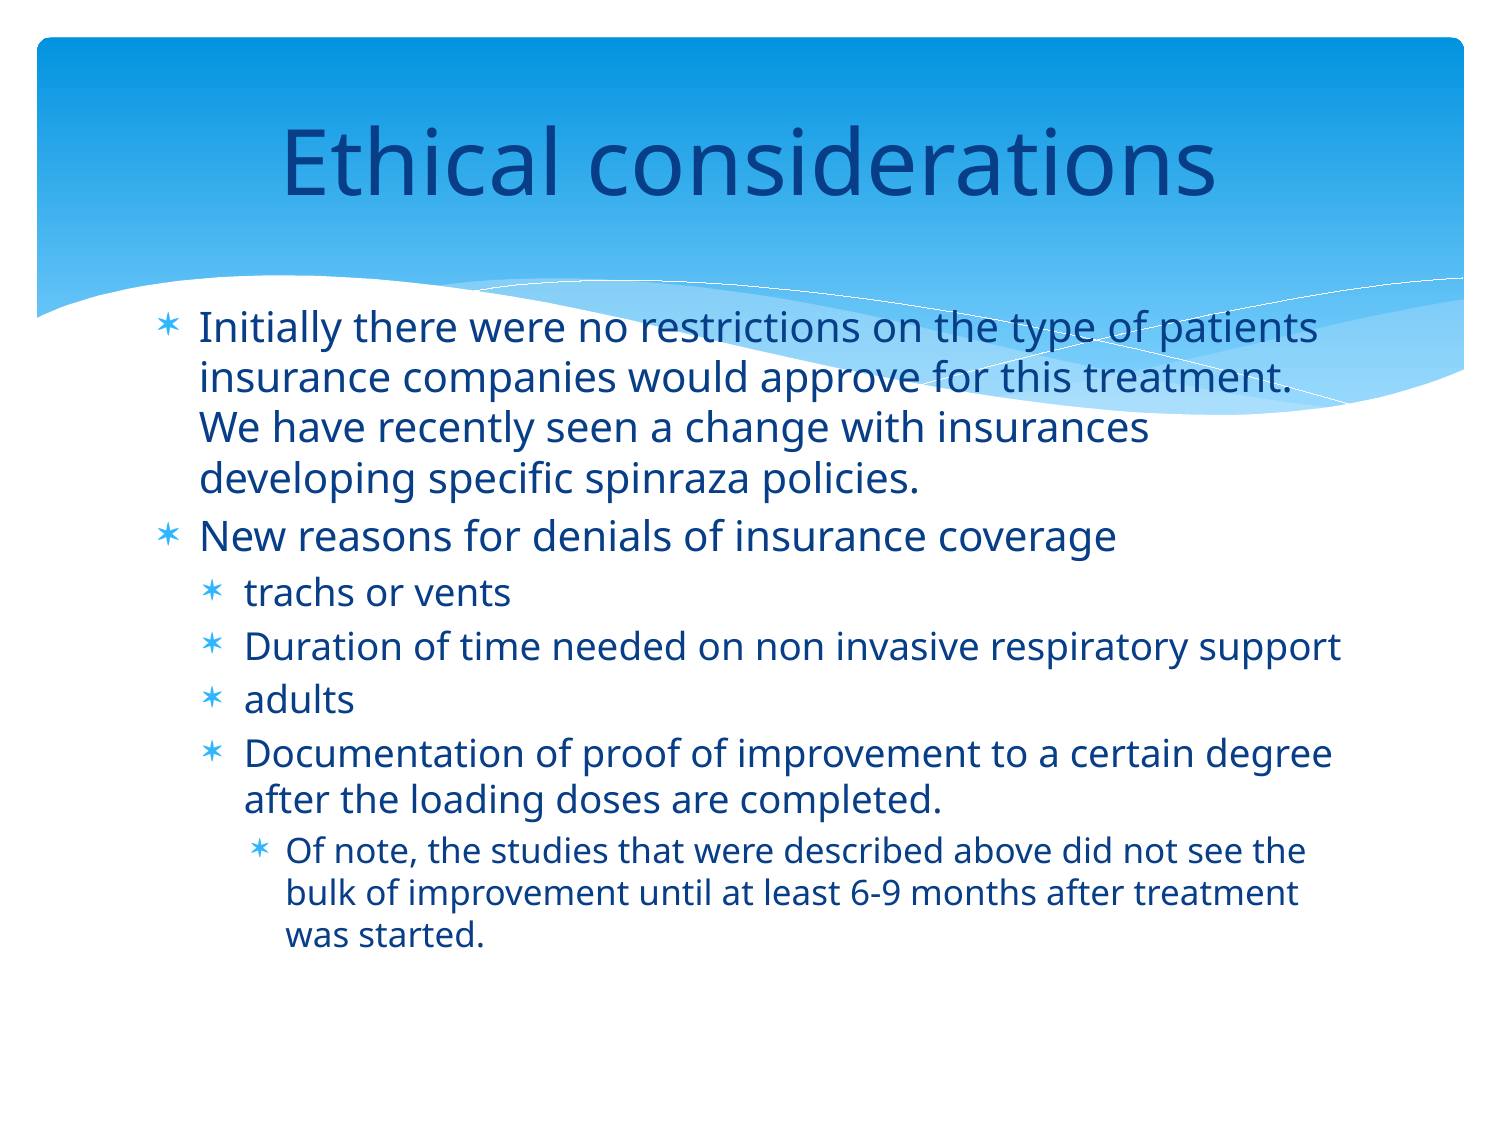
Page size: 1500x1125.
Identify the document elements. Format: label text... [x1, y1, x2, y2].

title Ethical considerations [75, 55, 1425, 261]
list Initially there were no restrictions on the type of patients insurance companies would approve for this treatment. We have recently seen a change with insurances developing specific spinraza policies. New reasons for denials of insurance coverage trachs or vents Duration of time needed on non invasive respiratory support adults Documentation of proof of improvement to a certain degree after the loading doses are completed. Of note, the studies that were described above did not see the bulk of improvement until at least 6-9 months after treatment was started. [143, 292, 1359, 1005]
